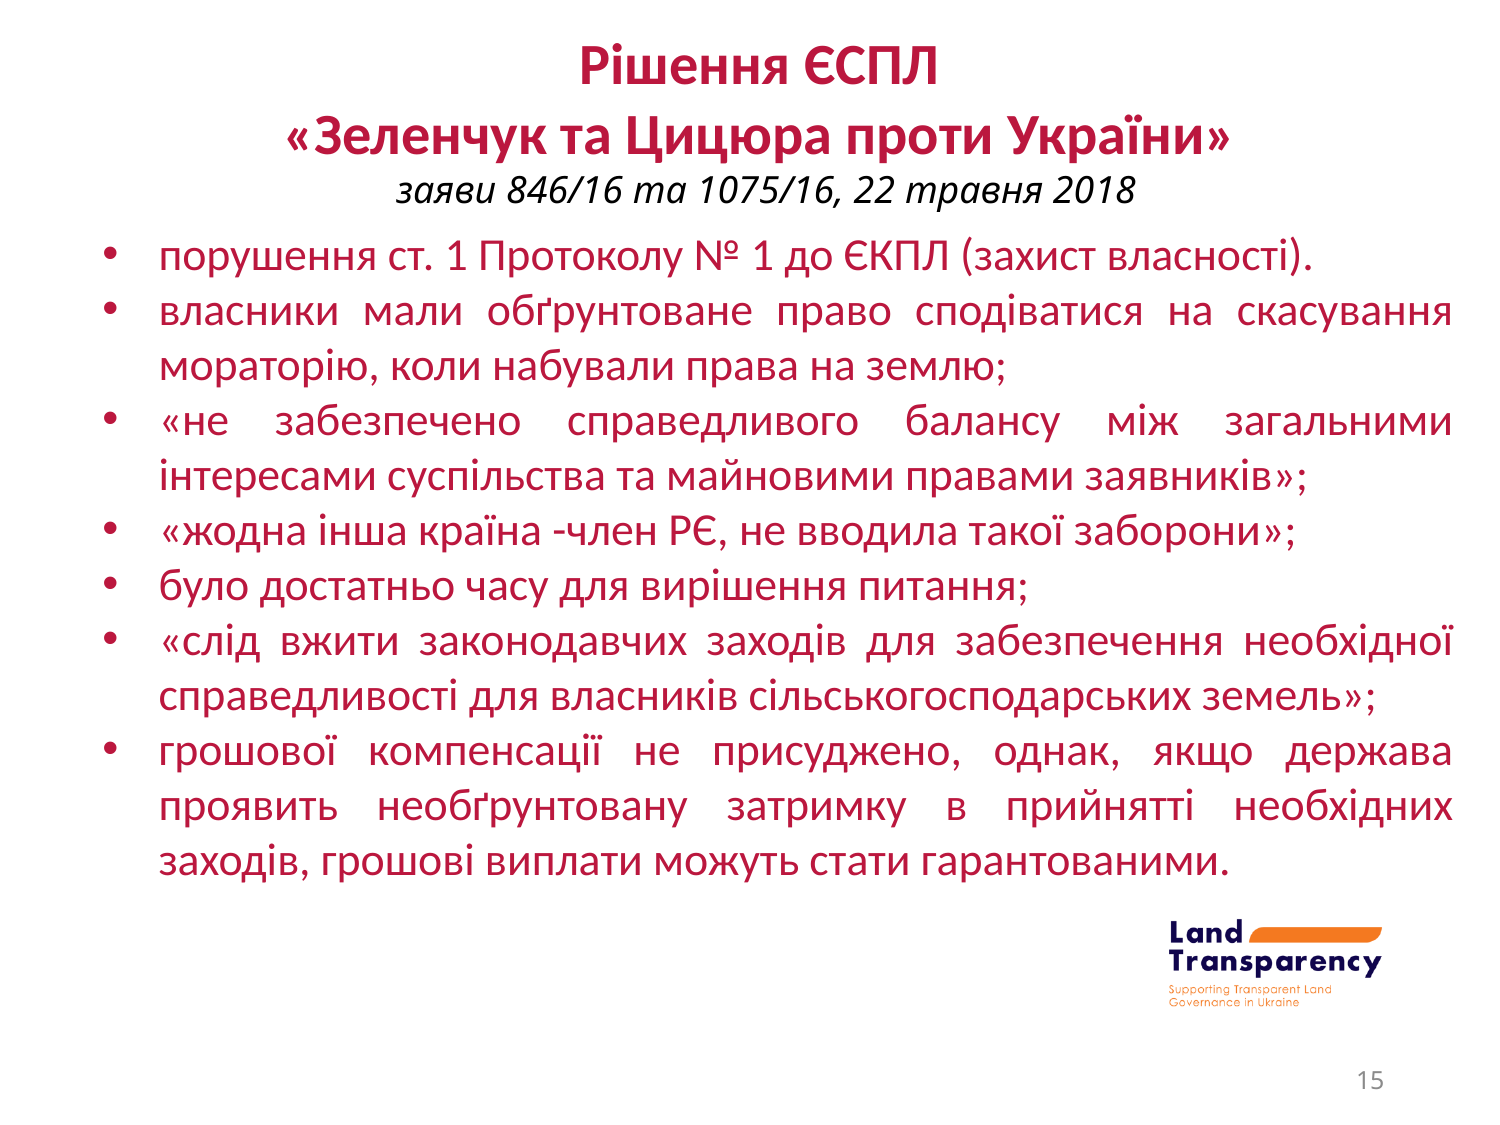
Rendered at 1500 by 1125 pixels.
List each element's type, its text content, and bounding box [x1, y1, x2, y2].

picture [1161, 916, 1387, 1009]
slide_number 15 [1074, 1040, 1400, 1119]
text_box порушення ст. 1 Протоколу № 1 до ЄКПЛ (захист власності). власники мали обґрунтоване право сподіватися на скасування мораторію, коли набували права на землю; «не забезпечено справедливого балансу між загальними інтересами суспільства та майновими правами заявників»; «жодна інша країна -член РЄ, не вводила такої заборони»; було достатньо часу для вирішення питання; «слід вжити законодавчих заходів для забезпечення необхідної справедливості для власників сільськогосподарських земель»; грошової компенсації не присуджено, однак, якщо держава проявить необґрунтовану затримку в прийнятті необхідних заходів, грошові виплати можуть стати гарантованими. [87, 217, 1470, 893]
text_box Рішення ЄСПЛ «Зеленчук та Цицюра проти України» заяви 846/16 та 1075/16, 22 травня 2018 [87, 19, 1445, 217]
